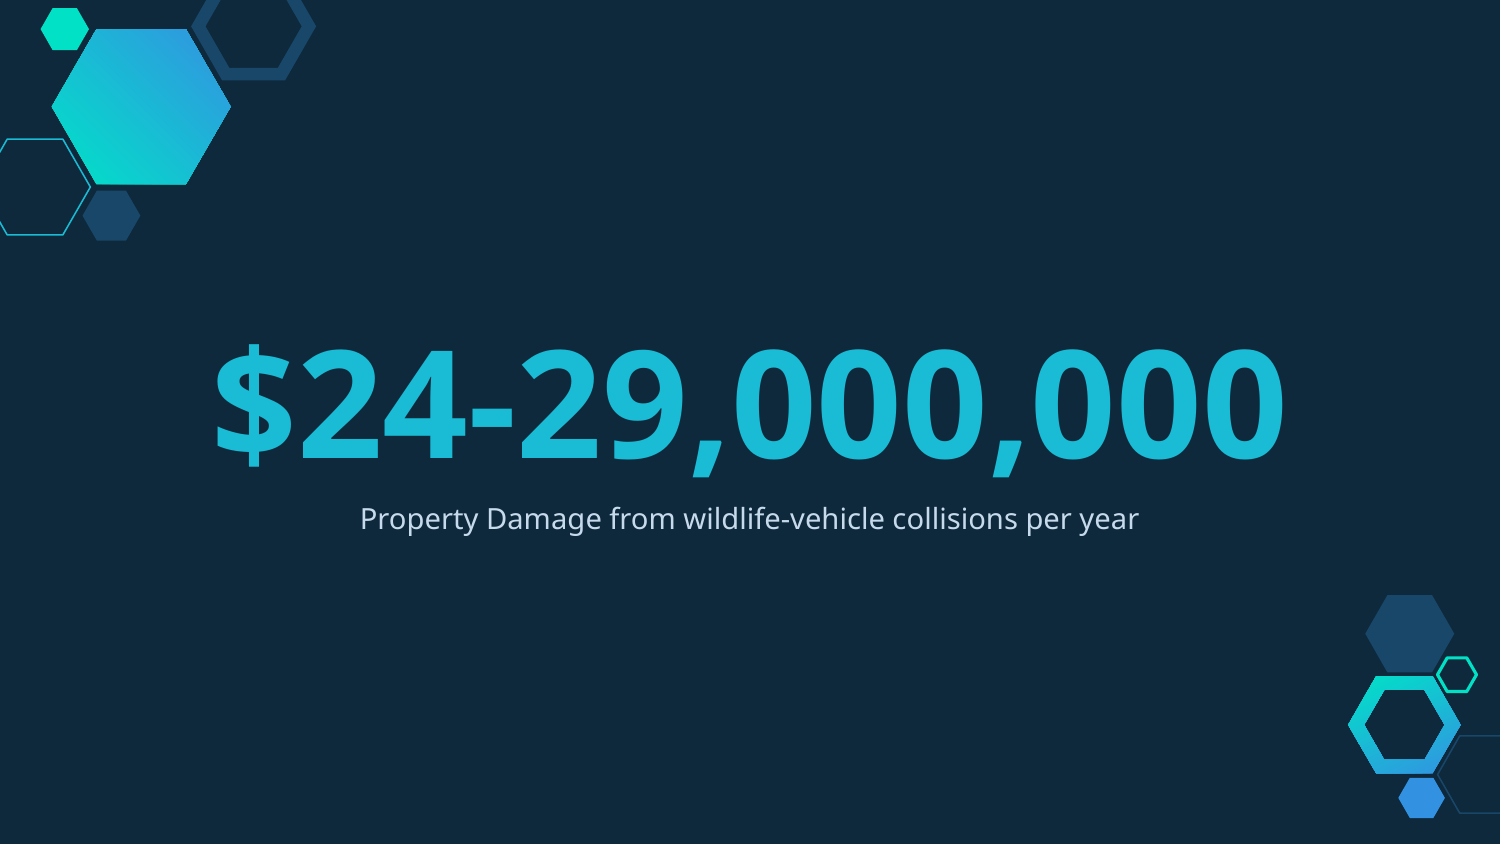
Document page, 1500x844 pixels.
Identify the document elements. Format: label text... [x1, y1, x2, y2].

title $24-29,000,000 Property Damage from wildlife-vehicle collisions per year [112, 0, 1388, 844]
